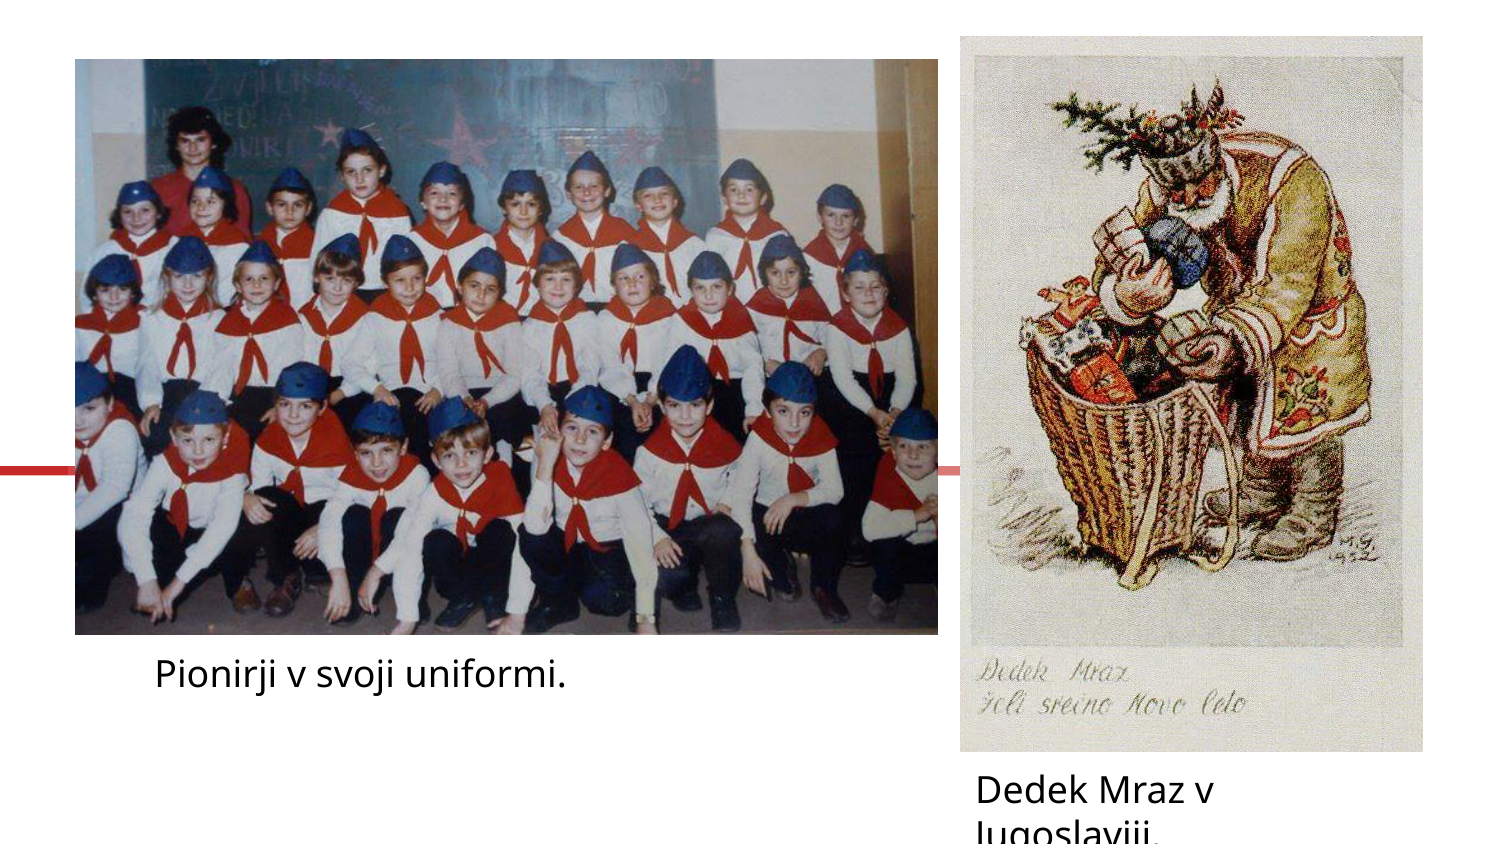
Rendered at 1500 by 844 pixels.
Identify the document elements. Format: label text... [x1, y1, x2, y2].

text_box Dedek Mraz v Jugoslaviji. [960, 758, 1423, 830]
picture [960, 36, 1423, 752]
picture [75, 58, 939, 635]
text_box Pionirji v svoji uniformi. [139, 644, 643, 776]
